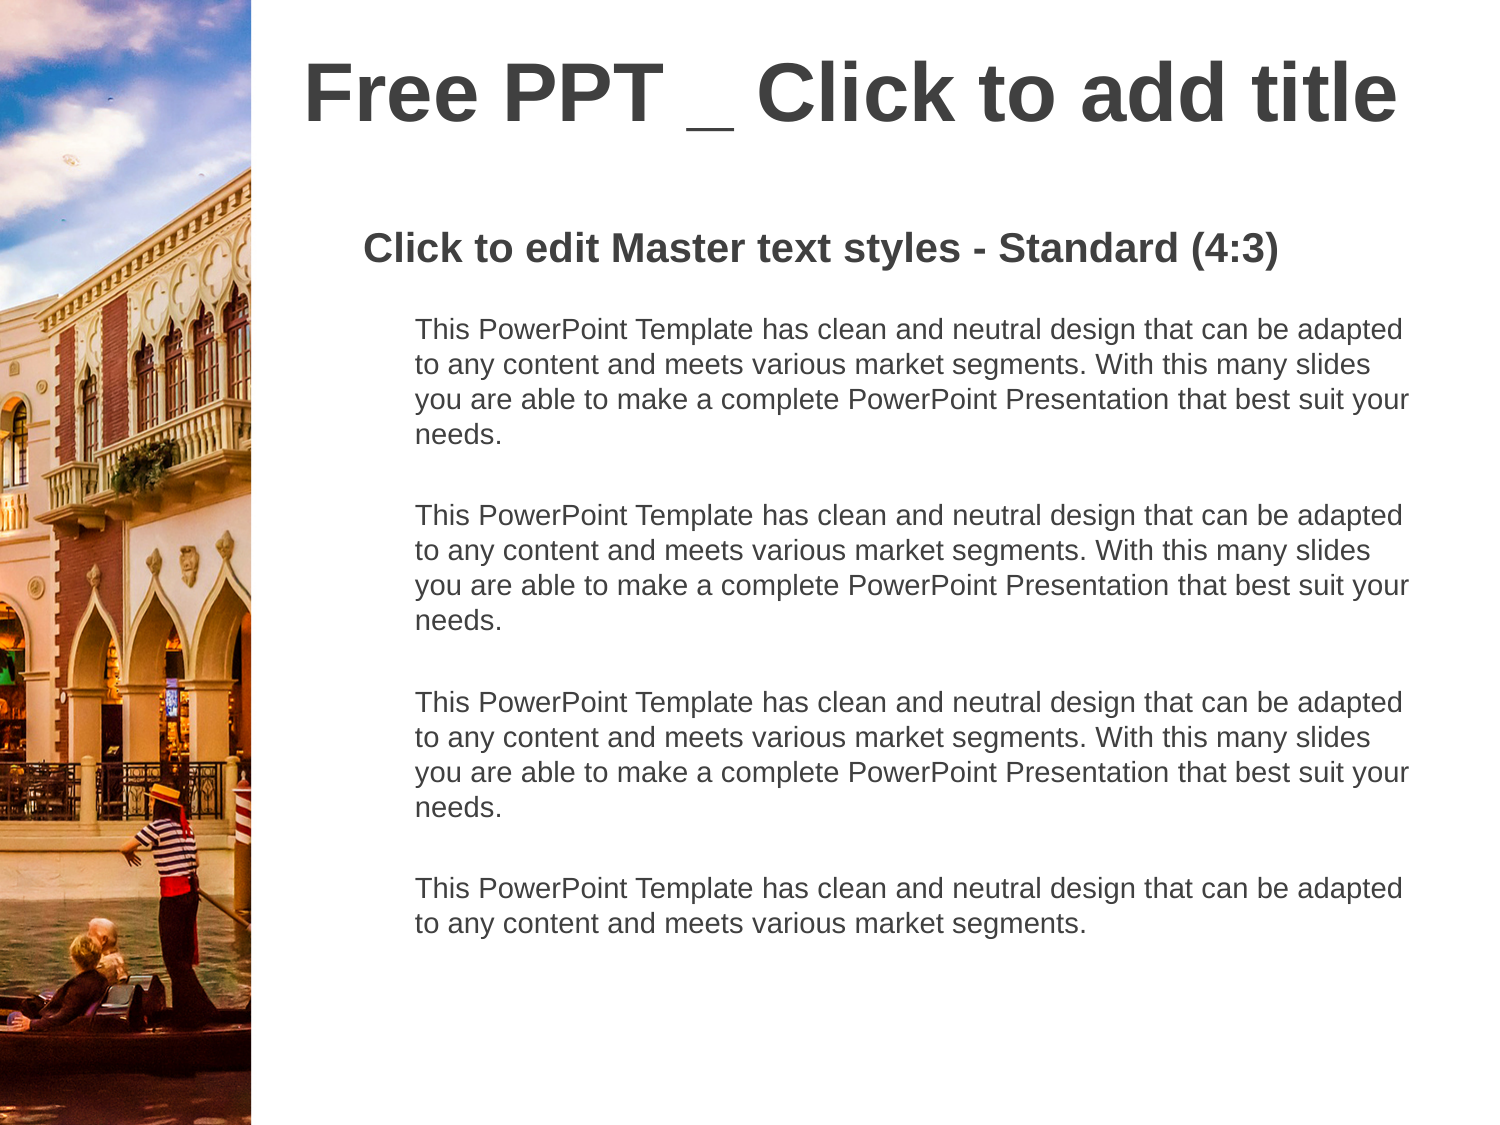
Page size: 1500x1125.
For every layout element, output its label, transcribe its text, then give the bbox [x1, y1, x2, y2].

picture [0, 0, 1500, 1125]
list Click to edit Master text styles - Standard (4:3) [348, 208, 1425, 284]
title Free PPT _ Click to add title [265, 0, 1500, 176]
list This PowerPoint Template has clean and neutral design that can be adapted to any content and meets various market segments. With this many slides you are able to make a complete PowerPoint Presentation that best suit your needs. This PowerPoint Template has clean and neutral design that can be adapted to any content and meets various market segments. With this many slides you are able to make a complete PowerPoint Presentation that best suit your needs. This PowerPoint Template has clean and neutral design that can be adapted to any content and meets various market segments. With this many slides you are able to make a complete PowerPoint Presentation that best suit your needs. This PowerPoint Template has clean and neutral design that can be adapted to any content and meets various market segments. [350, 302, 1427, 984]
